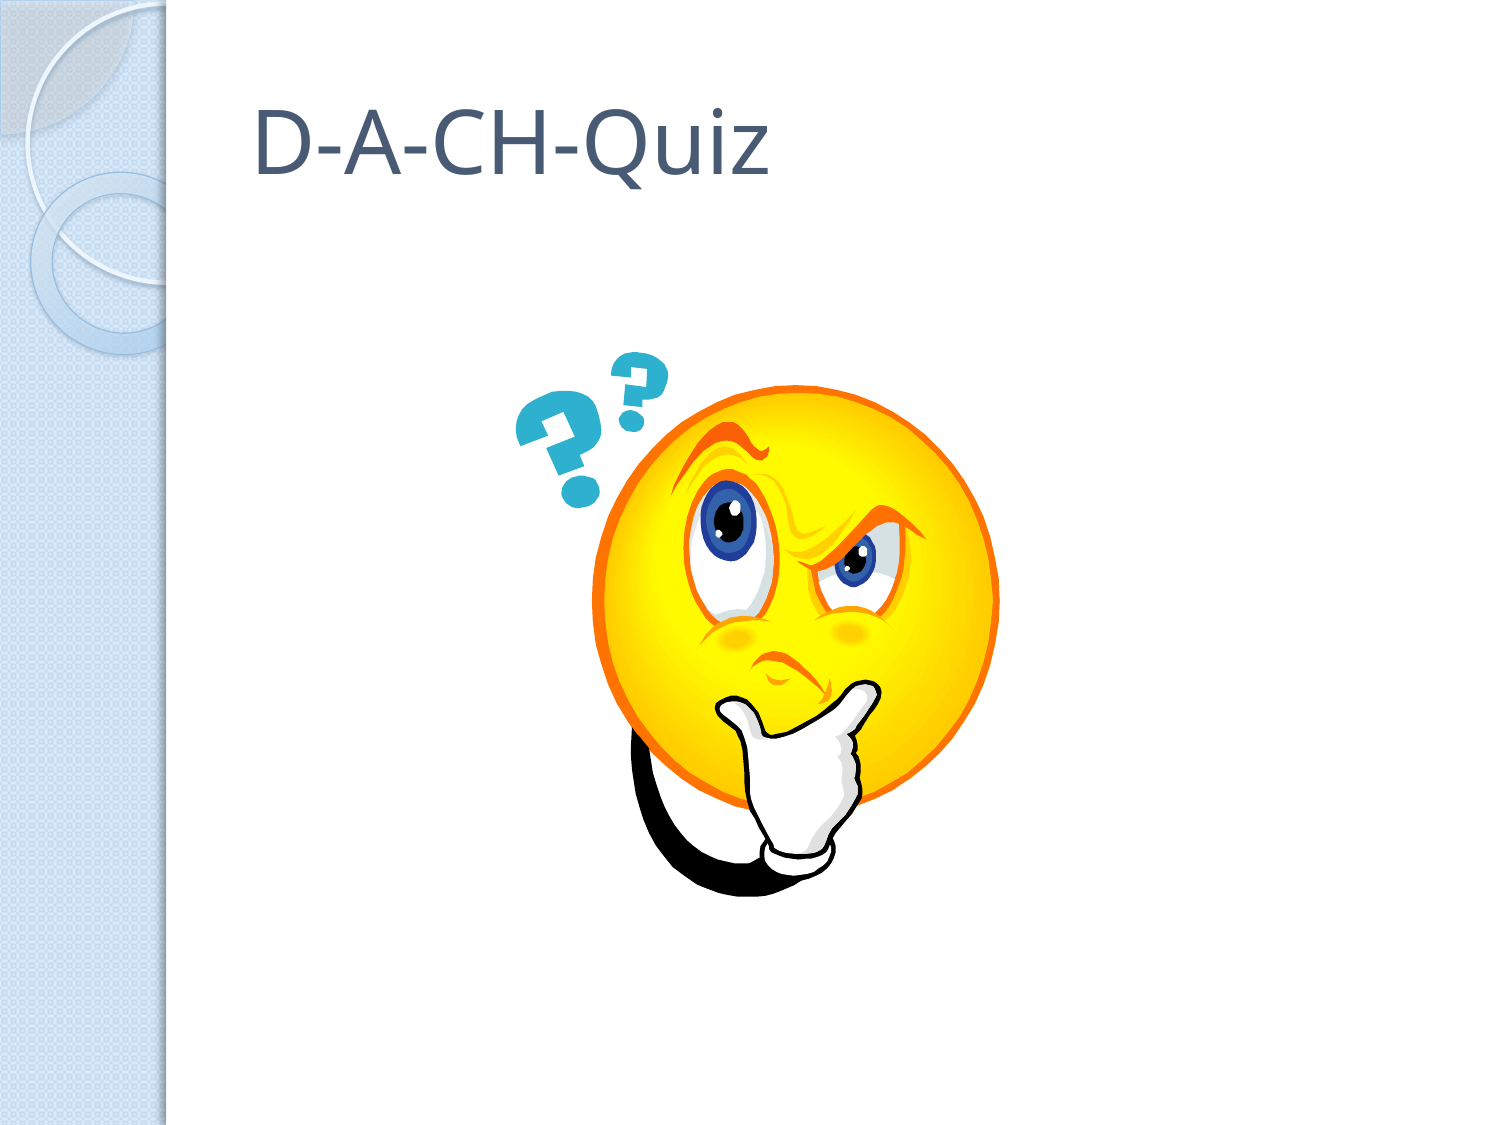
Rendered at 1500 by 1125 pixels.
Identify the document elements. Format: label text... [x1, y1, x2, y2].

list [513, 349, 1002, 899]
title D-A-CH-Quiz [235, 45, 1466, 233]
